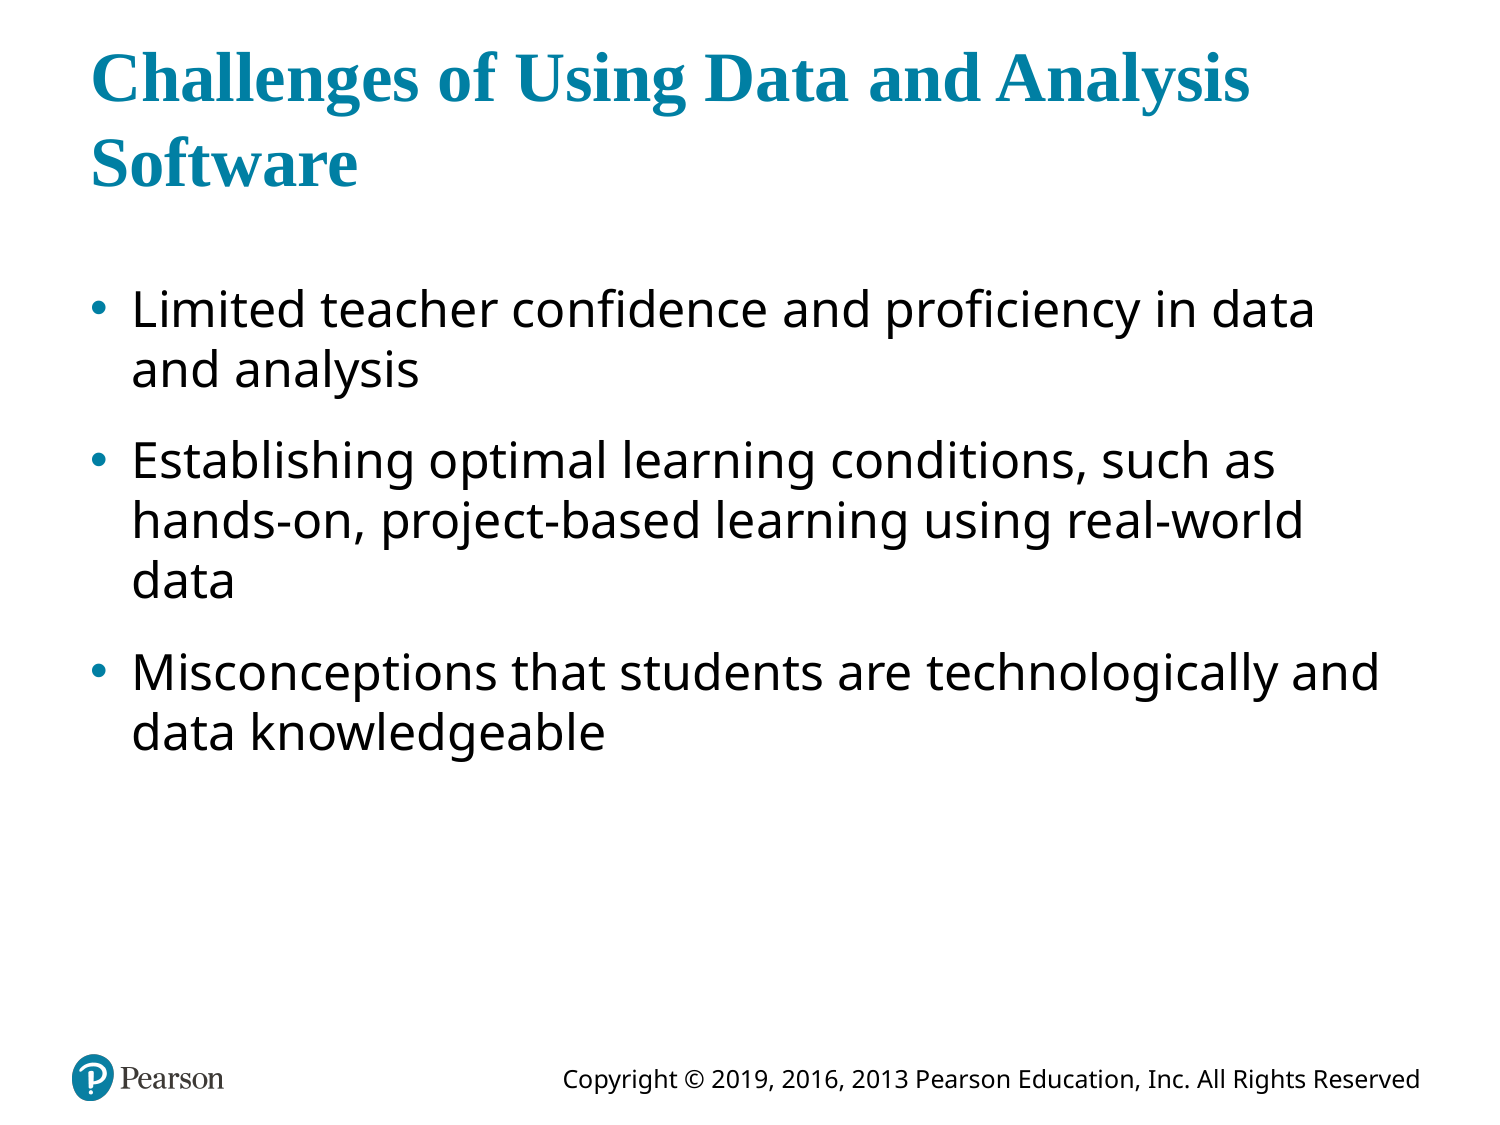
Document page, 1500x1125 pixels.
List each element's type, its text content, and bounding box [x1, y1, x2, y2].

list Limited teacher confidence and proficiency in data and analysis Establishing optimal learning conditions, such as hands-on, project-based learning using real-world data Misconceptions that students are technologically and data knowledgeable [75, 262, 1425, 720]
picture [98, 1054, 224, 1101]
picture [72, 1054, 88, 1070]
title Challenges of Using Data and Analysis Software [75, 35, 1425, 216]
picture [72, 1087, 83, 1101]
picture [80, 1063, 106, 1088]
